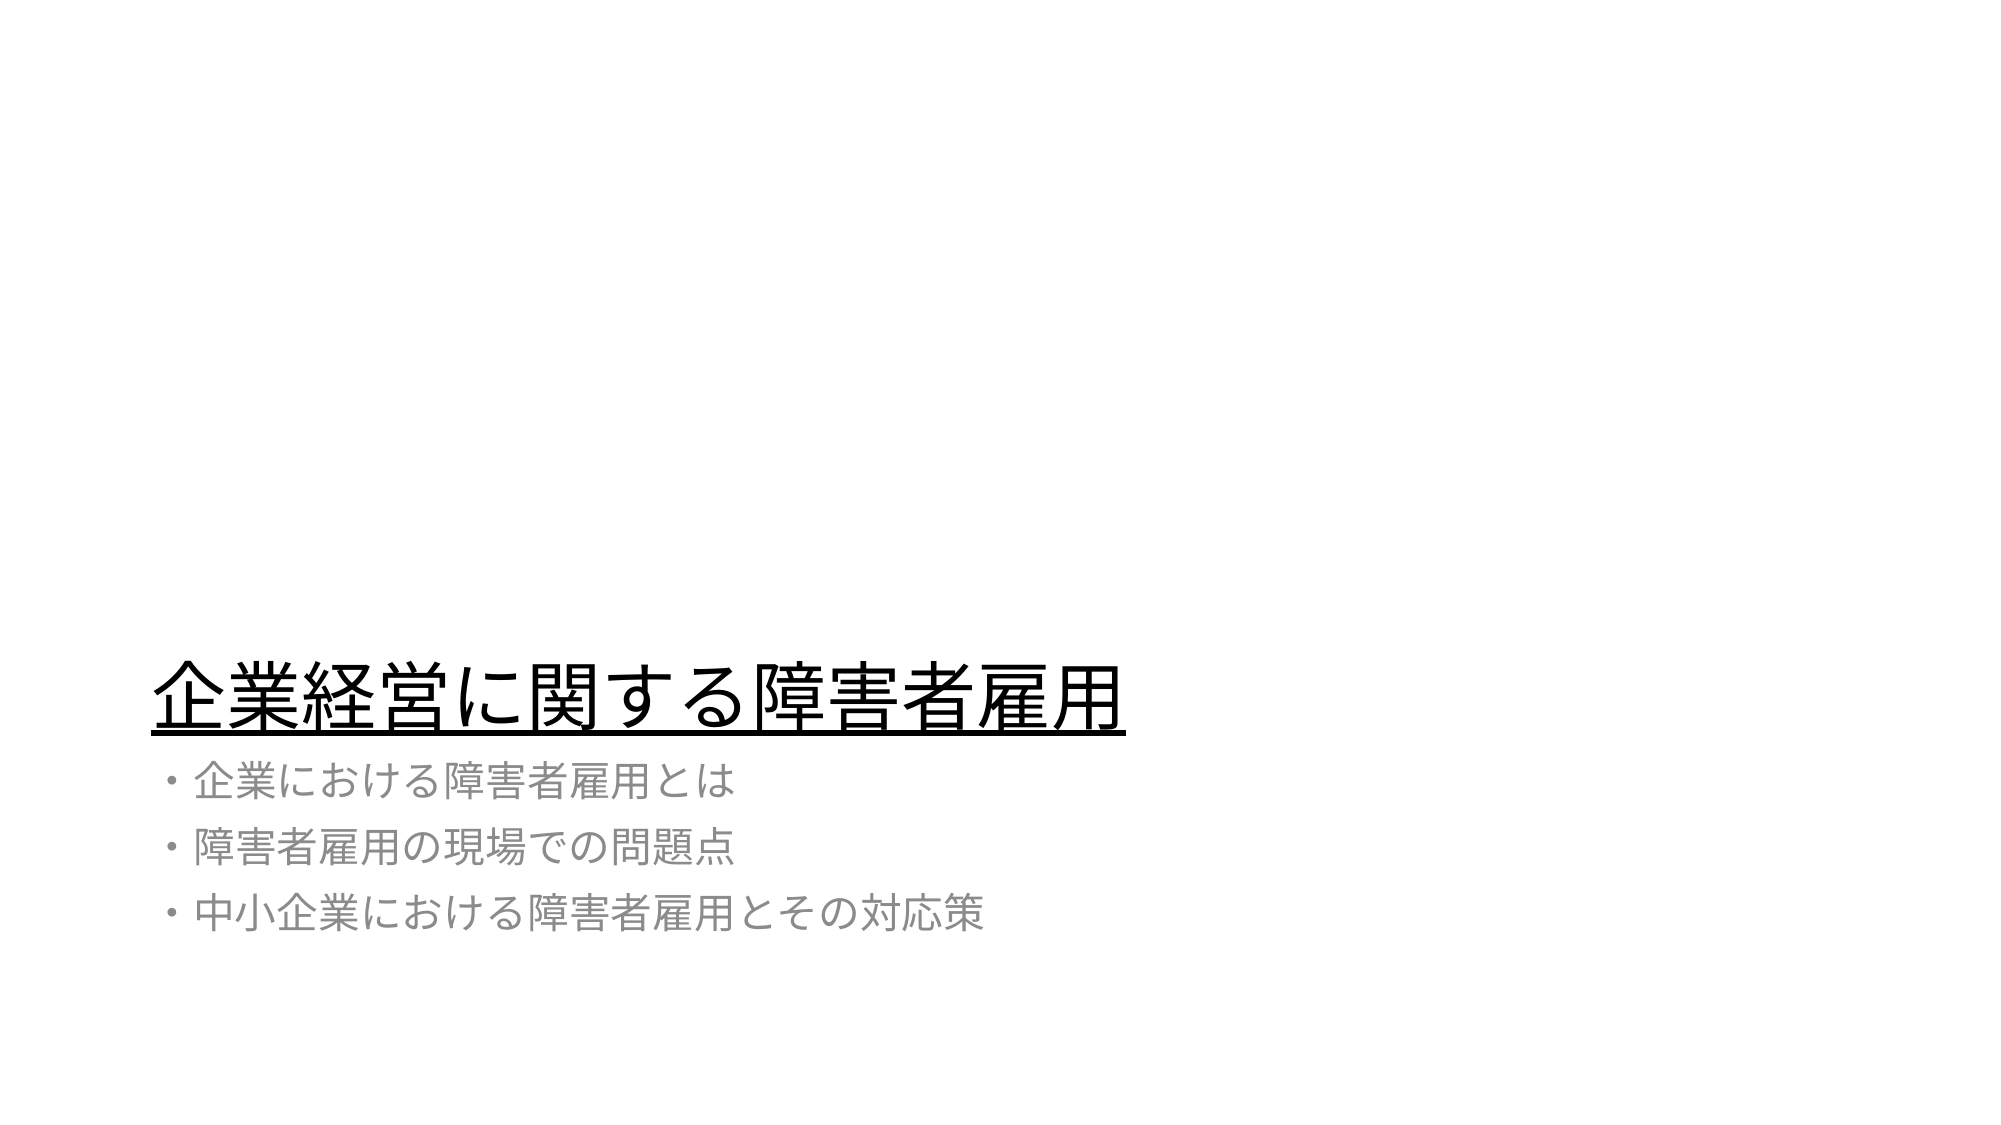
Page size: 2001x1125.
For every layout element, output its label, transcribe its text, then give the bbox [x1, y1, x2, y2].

title 企業経営に関する障害者雇用 [136, 280, 1862, 749]
list ・企業における障害者雇用とは ・障害者雇用の現場での問題点 ・中小企業における障害者雇用とその対応策 [136, 752, 1862, 999]
